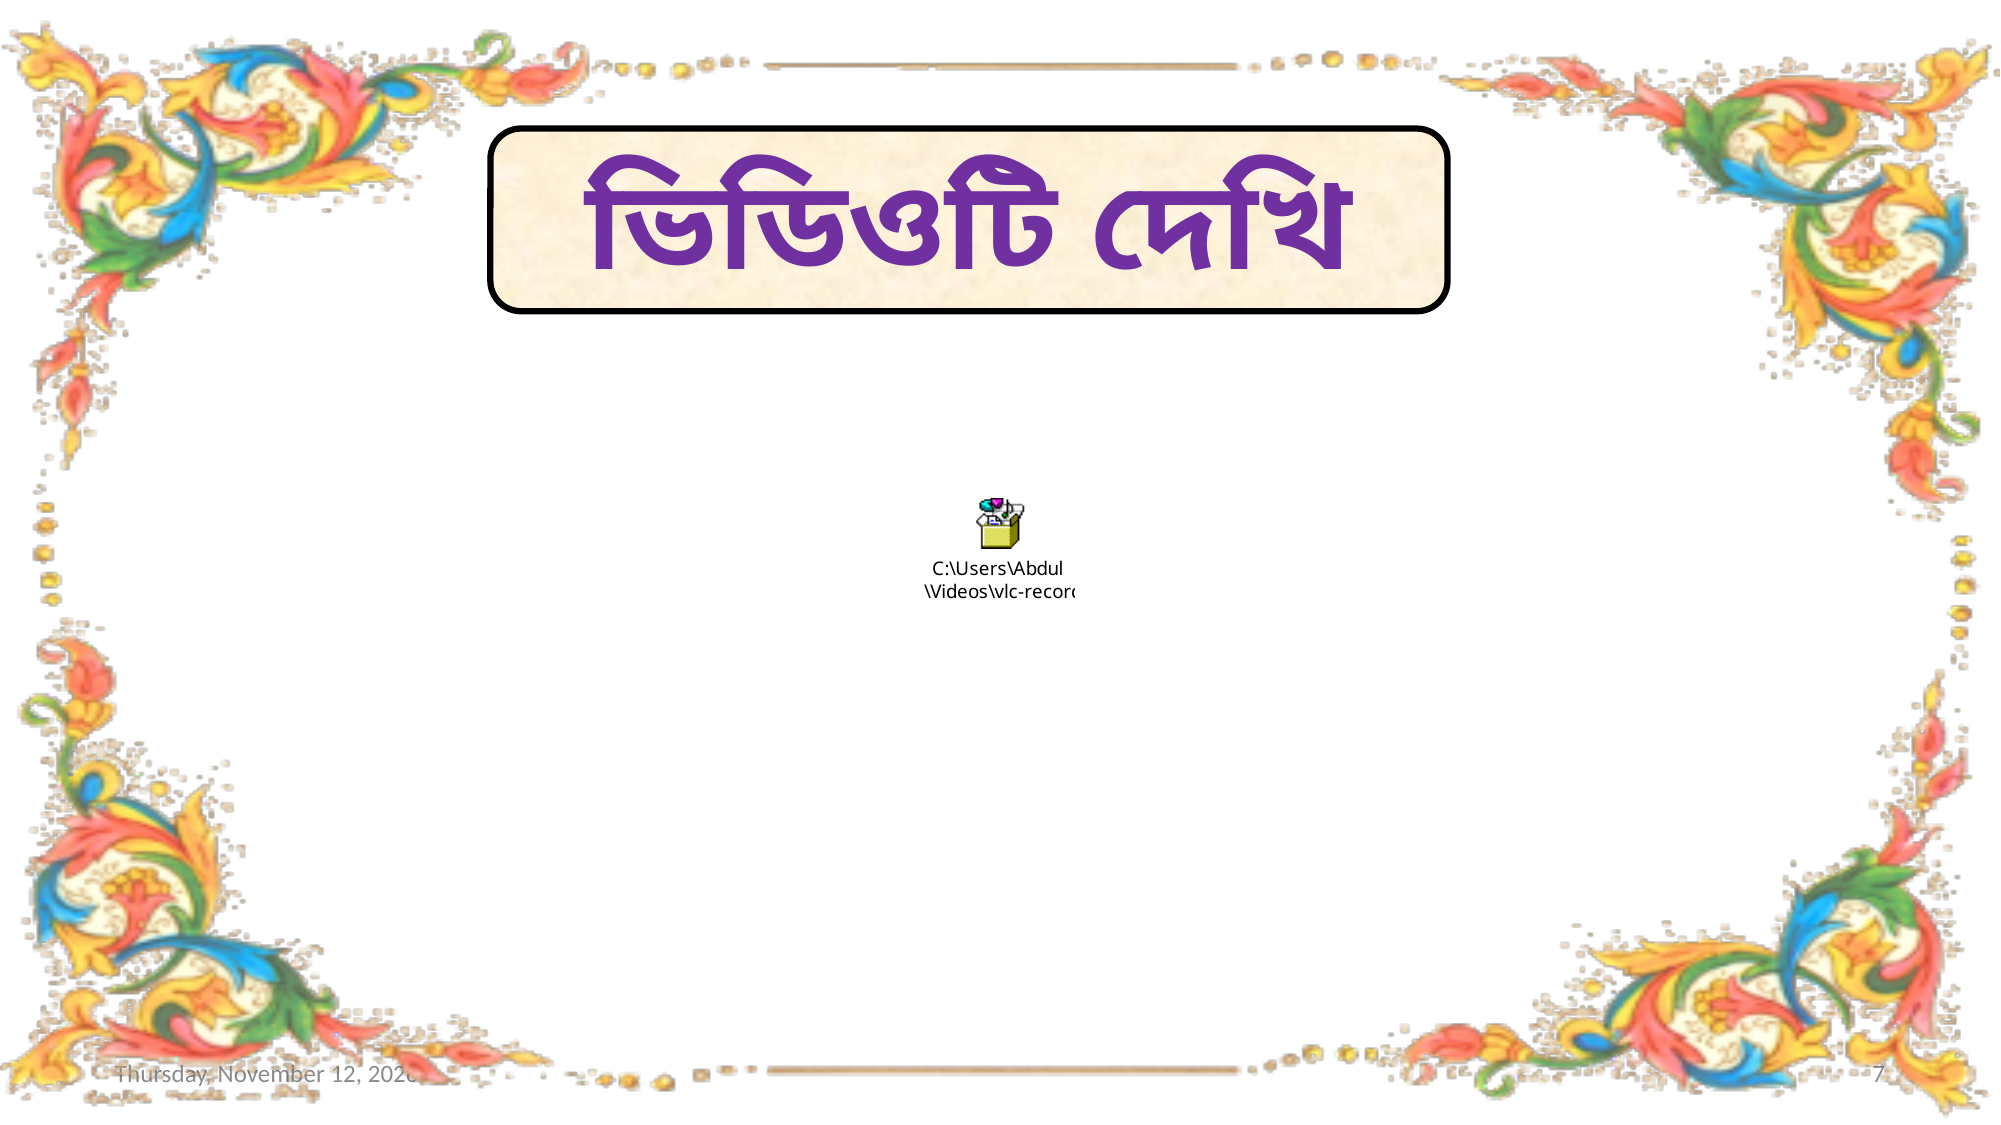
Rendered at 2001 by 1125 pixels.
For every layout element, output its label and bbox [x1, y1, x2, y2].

text_box [924, 498, 1076, 626]
picture [0, 0, 2000, 1125]
